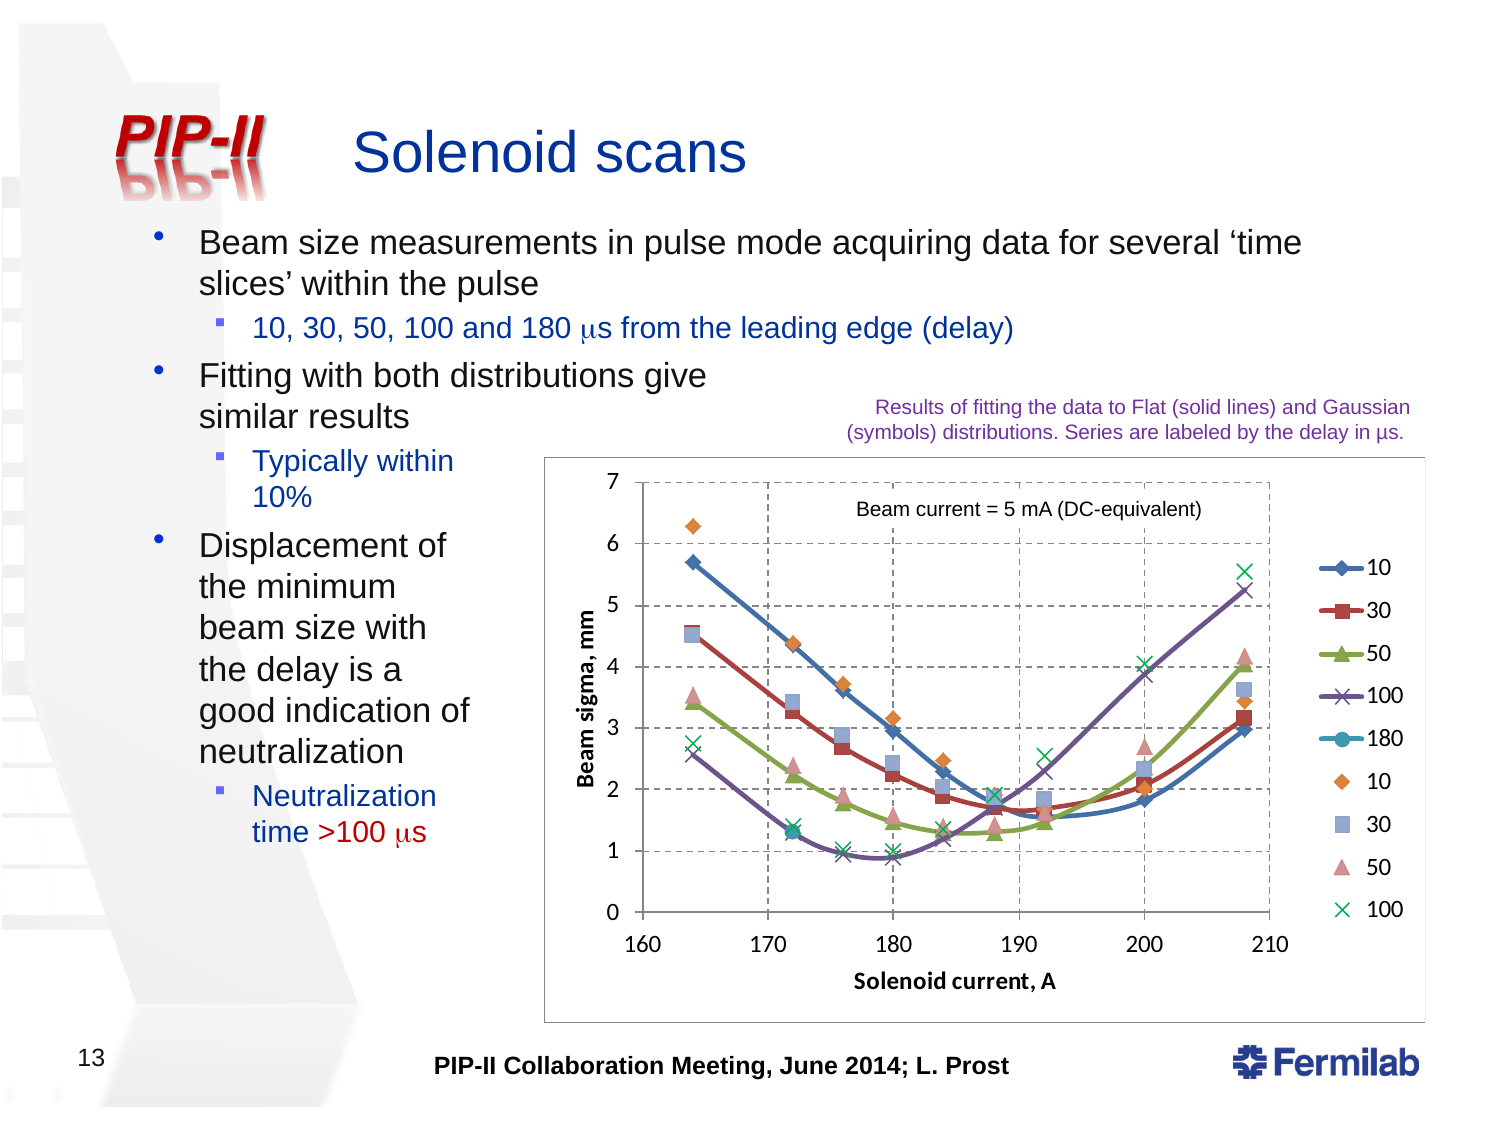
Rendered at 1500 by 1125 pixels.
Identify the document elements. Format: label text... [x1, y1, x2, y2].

list Beam size measurements in pulse mode acquiring data for several ‘time slices’ within the pulse 10, 30, 50, 100 and 180 ms from the leading edge (delay) Fitting with both distributions give similar results Typically within 10% Displacement of the minimum beam size with the delay is a good indication of neutralization Neutralization time >100 ms [138, 212, 1414, 862]
footer PIP-II Collaboration Meeting, June 2014; L. Prost [418, 1046, 1047, 1088]
text_box Results of fitting the data to Flat (solid lines) and Gaussian (symbols) distributions. Series are labeled by the delay in µs. [777, 385, 1426, 451]
slide_number 13 [62, 1034, 375, 1110]
picture [0, 0, 1475, 1107]
title Solenoid scans [337, 54, 1388, 212]
